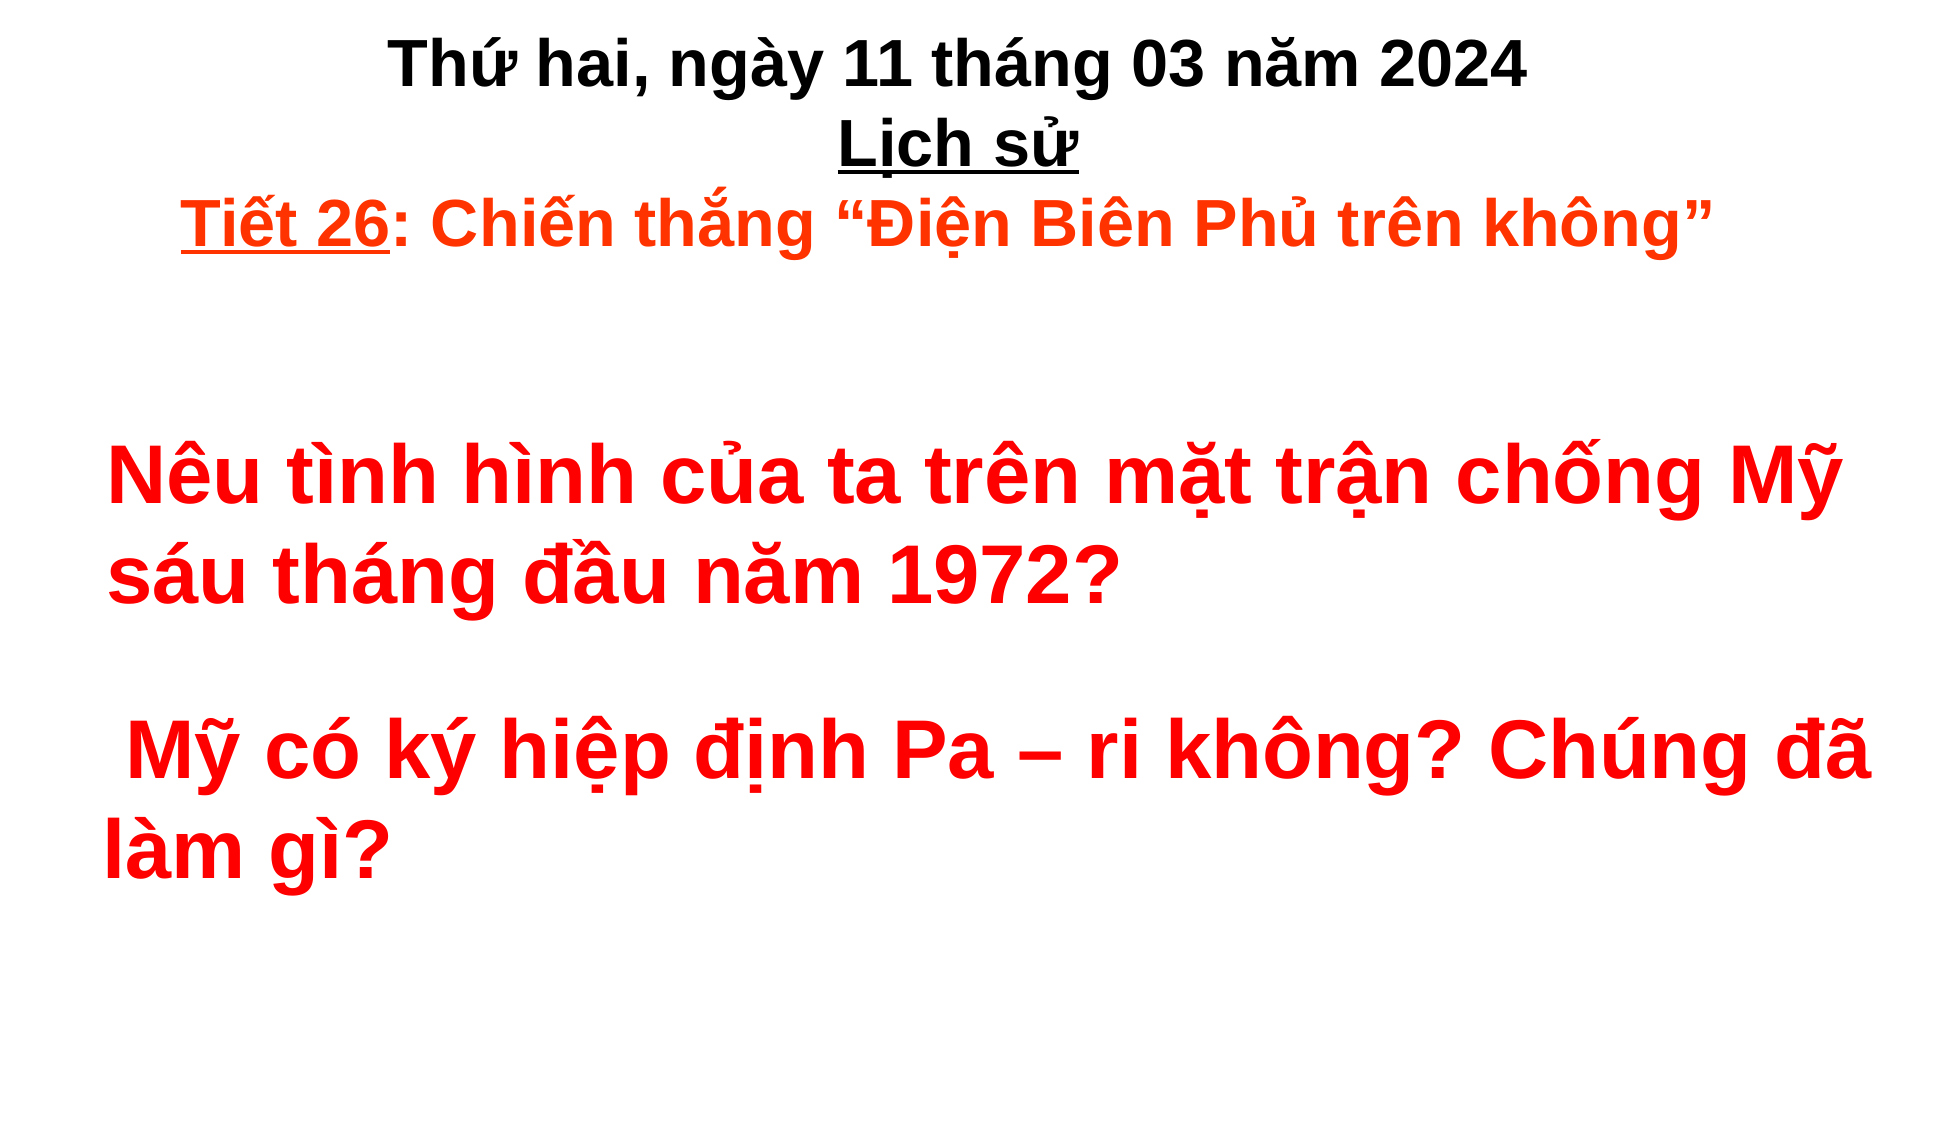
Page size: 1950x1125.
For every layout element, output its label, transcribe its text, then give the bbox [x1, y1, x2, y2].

text_box Mỹ có ký hiệp định Pa – ri không? Chúng đã làm gì? [87, 687, 1900, 903]
text_box Thứ hai, ngày 11 tháng 03 năm 2024 Lịch sử Tiết 26: Chiến thắng “Điện Biên Phủ trên không” [14, 12, 1902, 268]
text_box Nêu tình hình của ta trên mặt trận chống Mỹ sáu tháng đầu năm 1972? [91, 412, 1900, 628]
